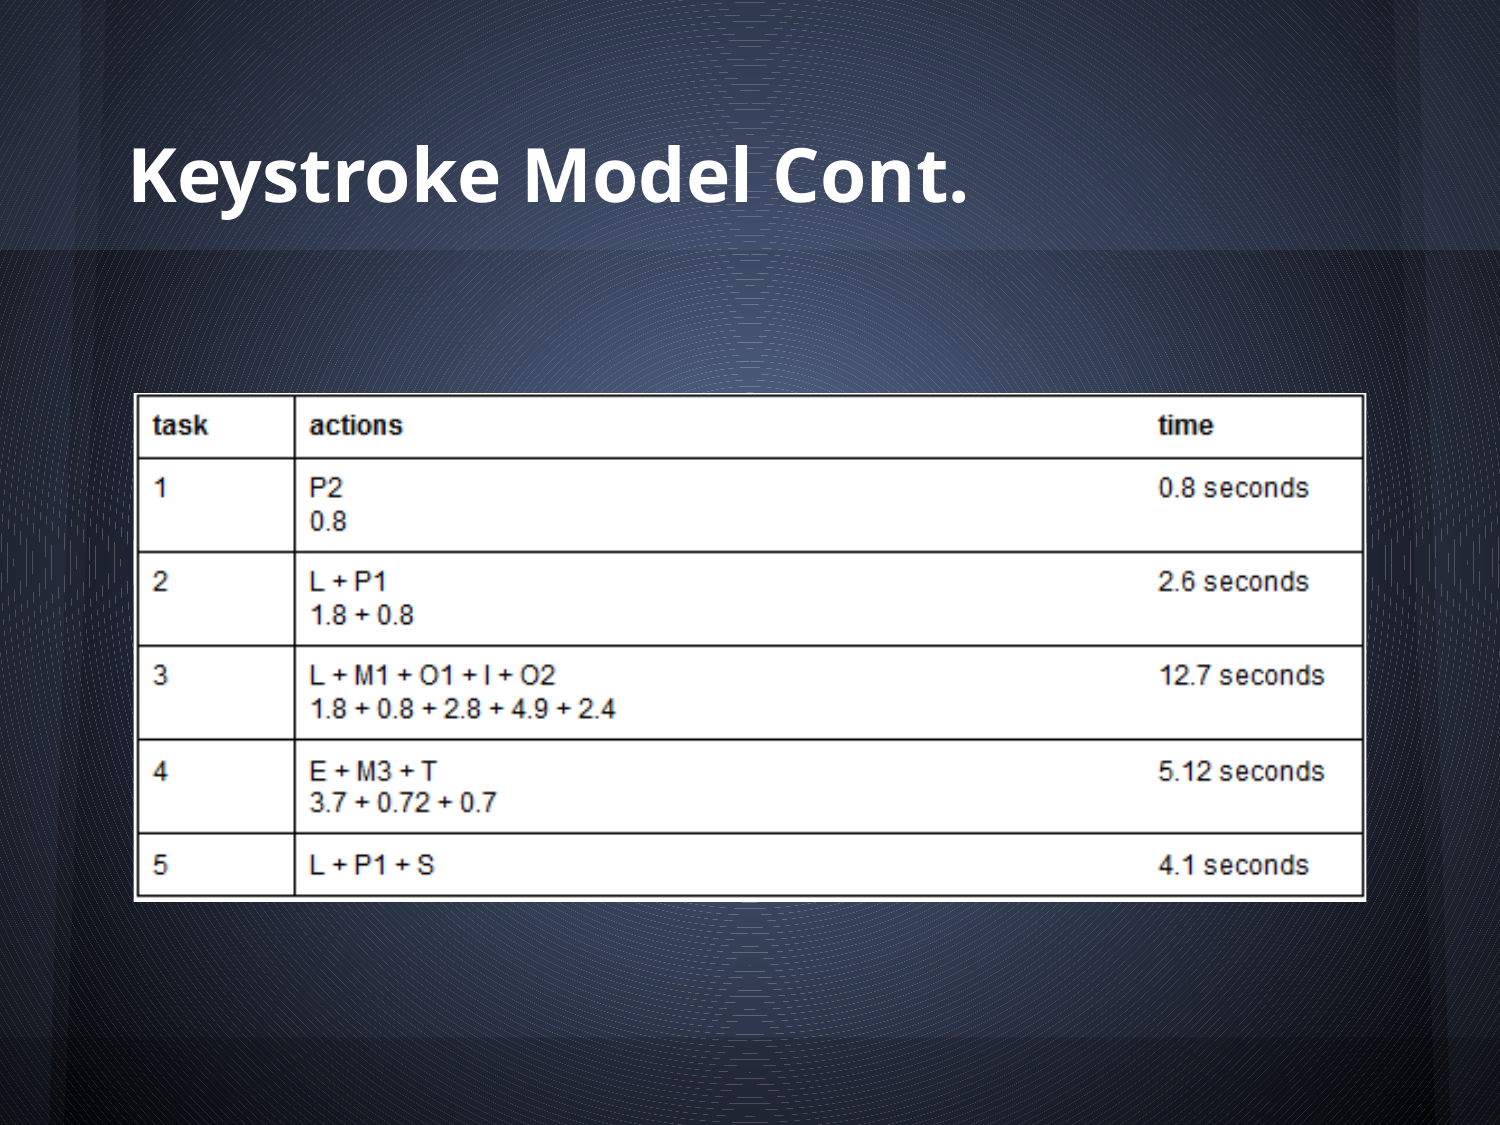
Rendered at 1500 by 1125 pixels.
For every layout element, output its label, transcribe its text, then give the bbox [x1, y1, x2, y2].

text_box [133, 393, 1367, 902]
title Keystroke Model Cont. [75, 45, 1425, 233]
